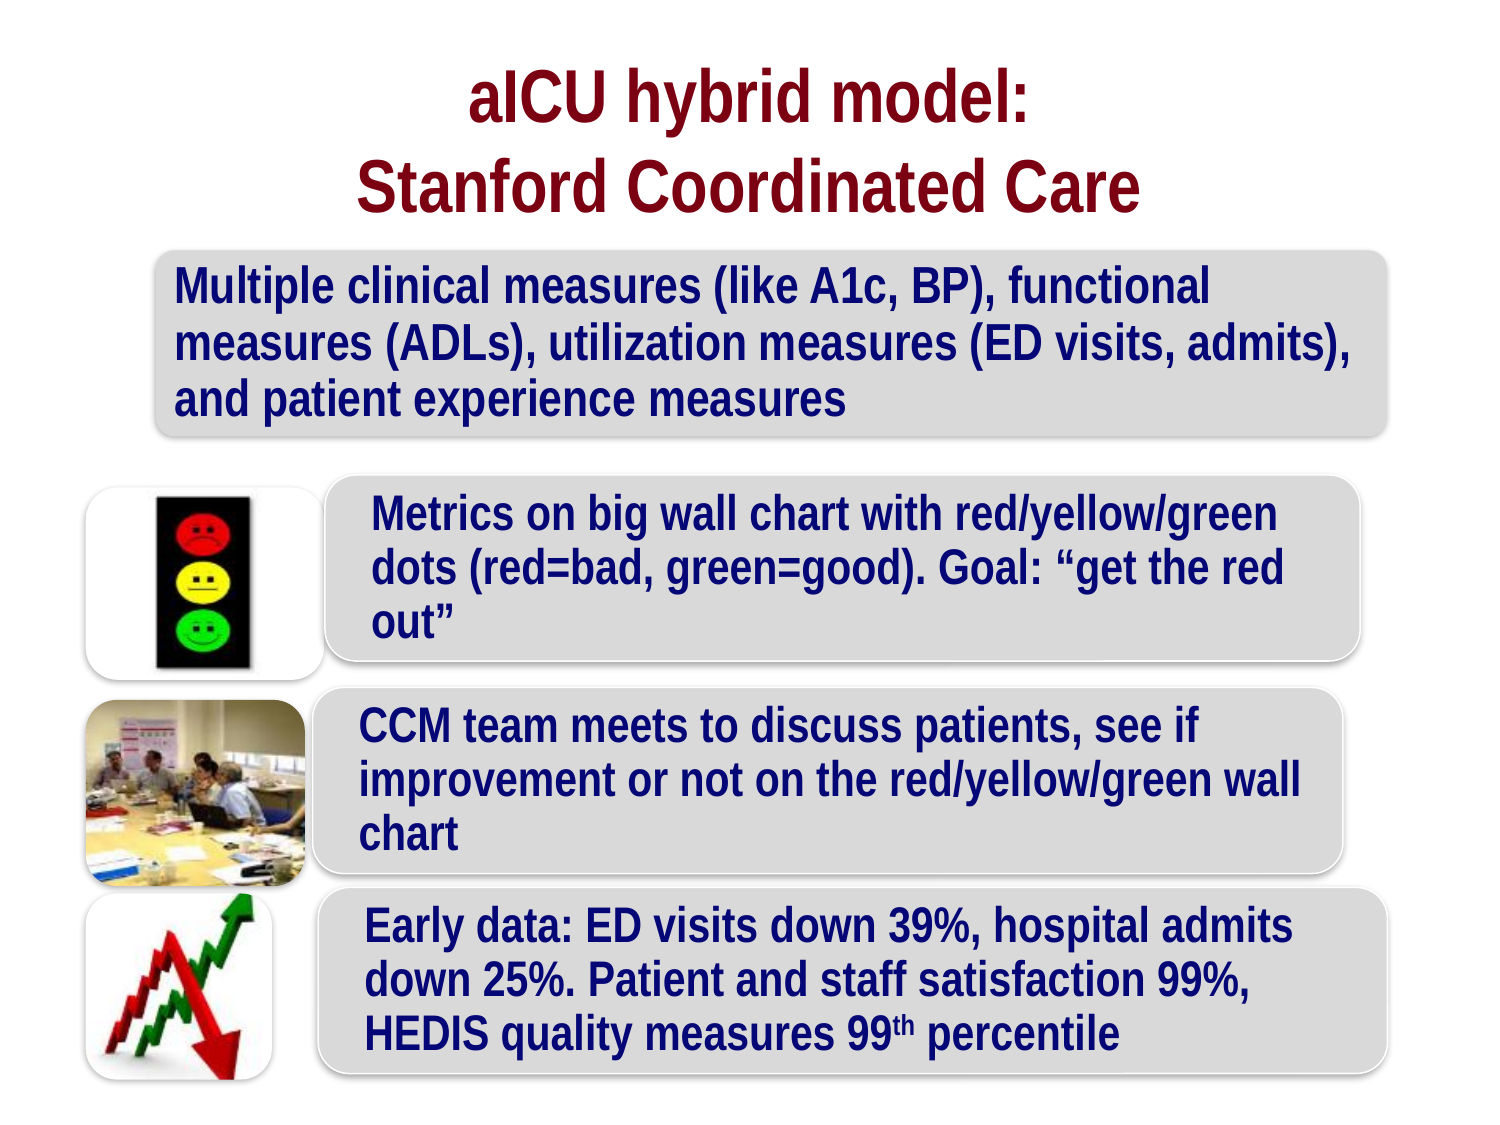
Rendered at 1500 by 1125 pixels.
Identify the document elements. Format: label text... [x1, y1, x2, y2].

title aICU hybrid model: Stanford Coordinated Care [112, 99, 1388, 175]
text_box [85, 249, 1458, 1080]
